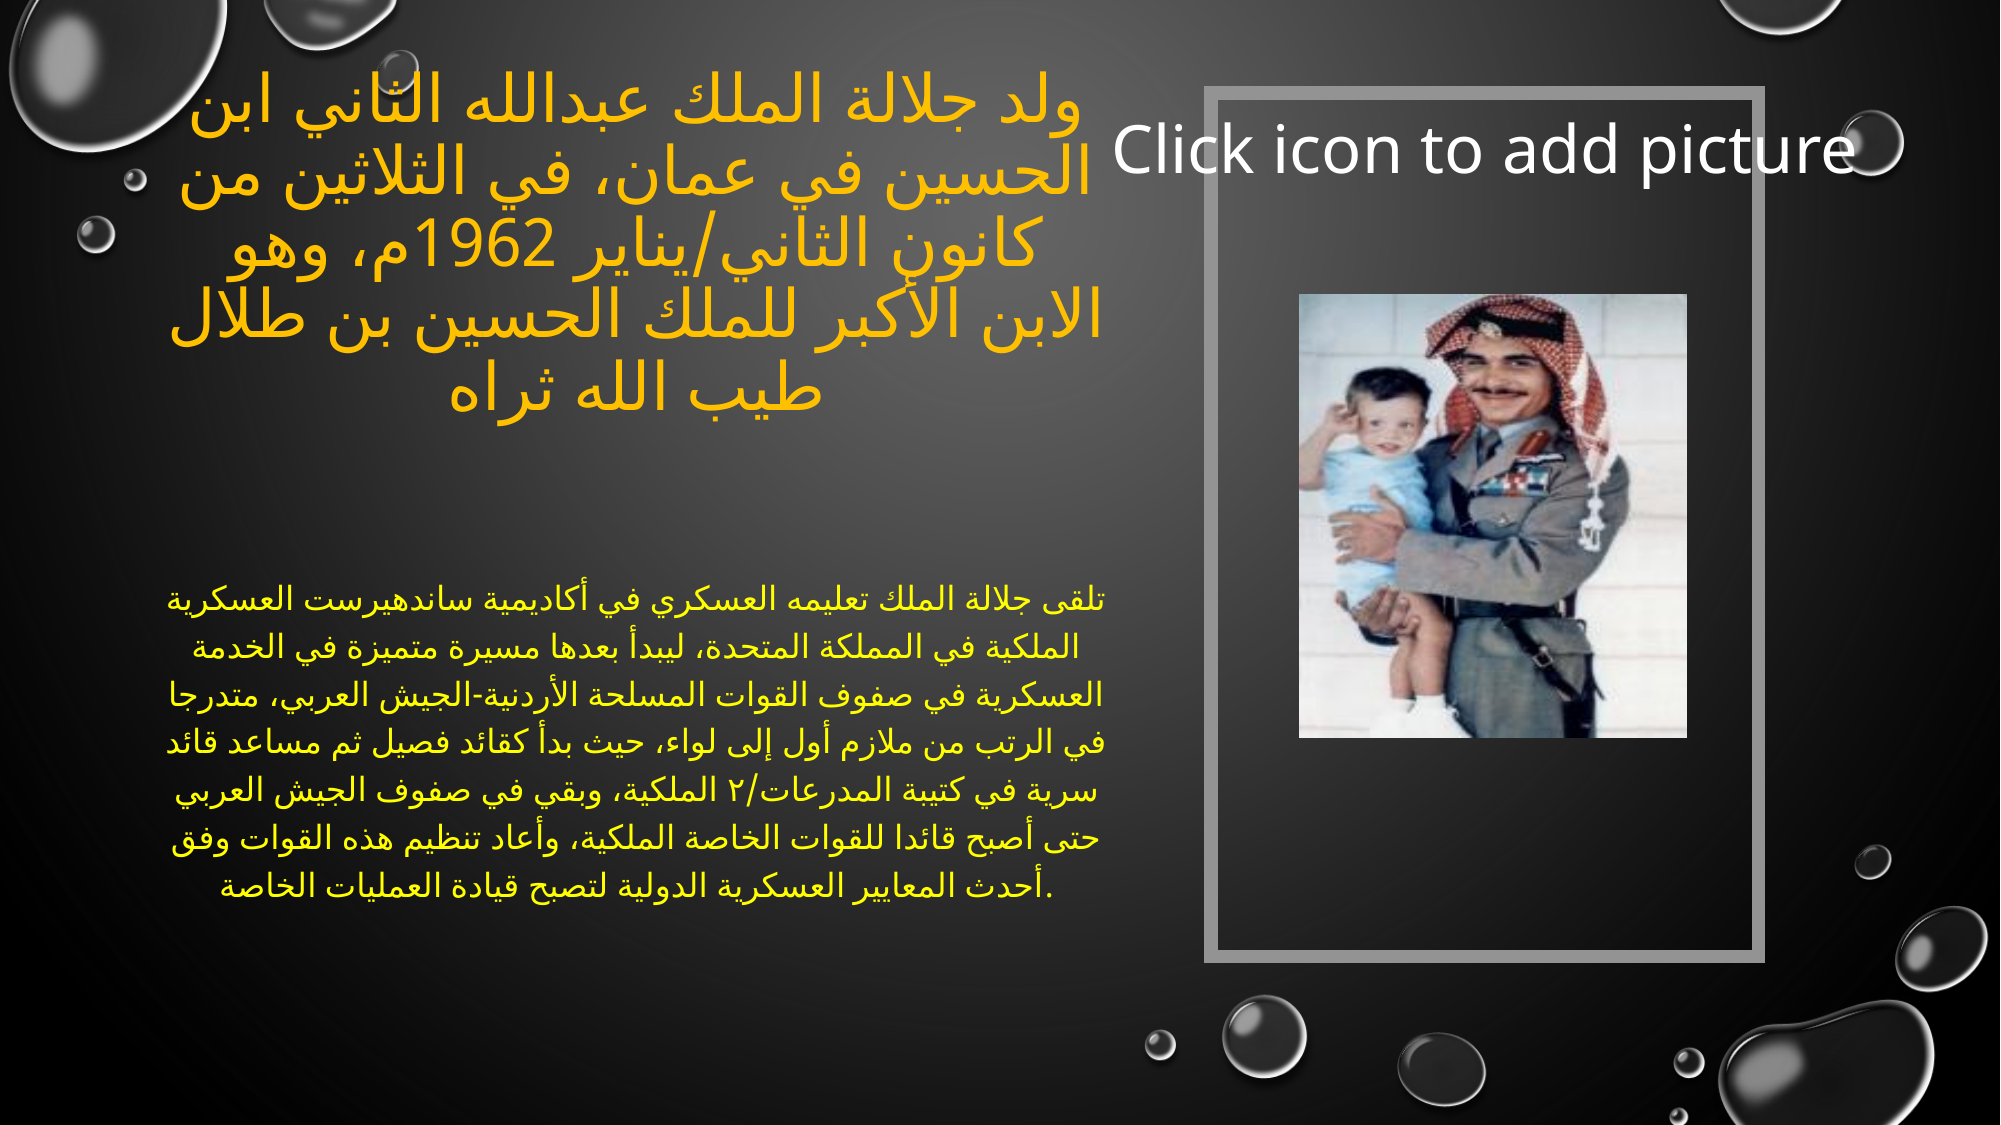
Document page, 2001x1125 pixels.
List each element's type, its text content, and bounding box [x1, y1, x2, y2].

list تلقى جلالة الملك تعليمه العسكري في أكاديمية ساندهيرست العسكرية الملكية في المملكة المتحدة، ليبدأ بعدها مسيرة متميزة في الخدمة العسكرية في صفوف القوات المسلحة الأردنية-الجيش العربي، متدرجا في الرتب من ملازم أول إلى لواء، حيث بدأ كقائد فصيل ثم مساعد قائد سرية في كتيبة المدرعات/٢ الملكية، وبقي في صفوف الجيش العربي حتى أصبح قائدا للقوات الخاصة الملكية، وأعاد تنظيم هذه القوات وفق أحدث المعايير العسكرية الدولية لتصبح قيادة العمليات الخاصة. [149, 431, 1124, 950]
picture [0, 0, 2000, 1125]
title ولد جلالة الملك عبدالله الثاني ابن الحسين في عمان، في الثلاثين من كانون الثاني/يناير 1962م، وهو الابن الأكبر للملك الحسين بن طلال طيب الله ثراه [149, 99, 1124, 431]
